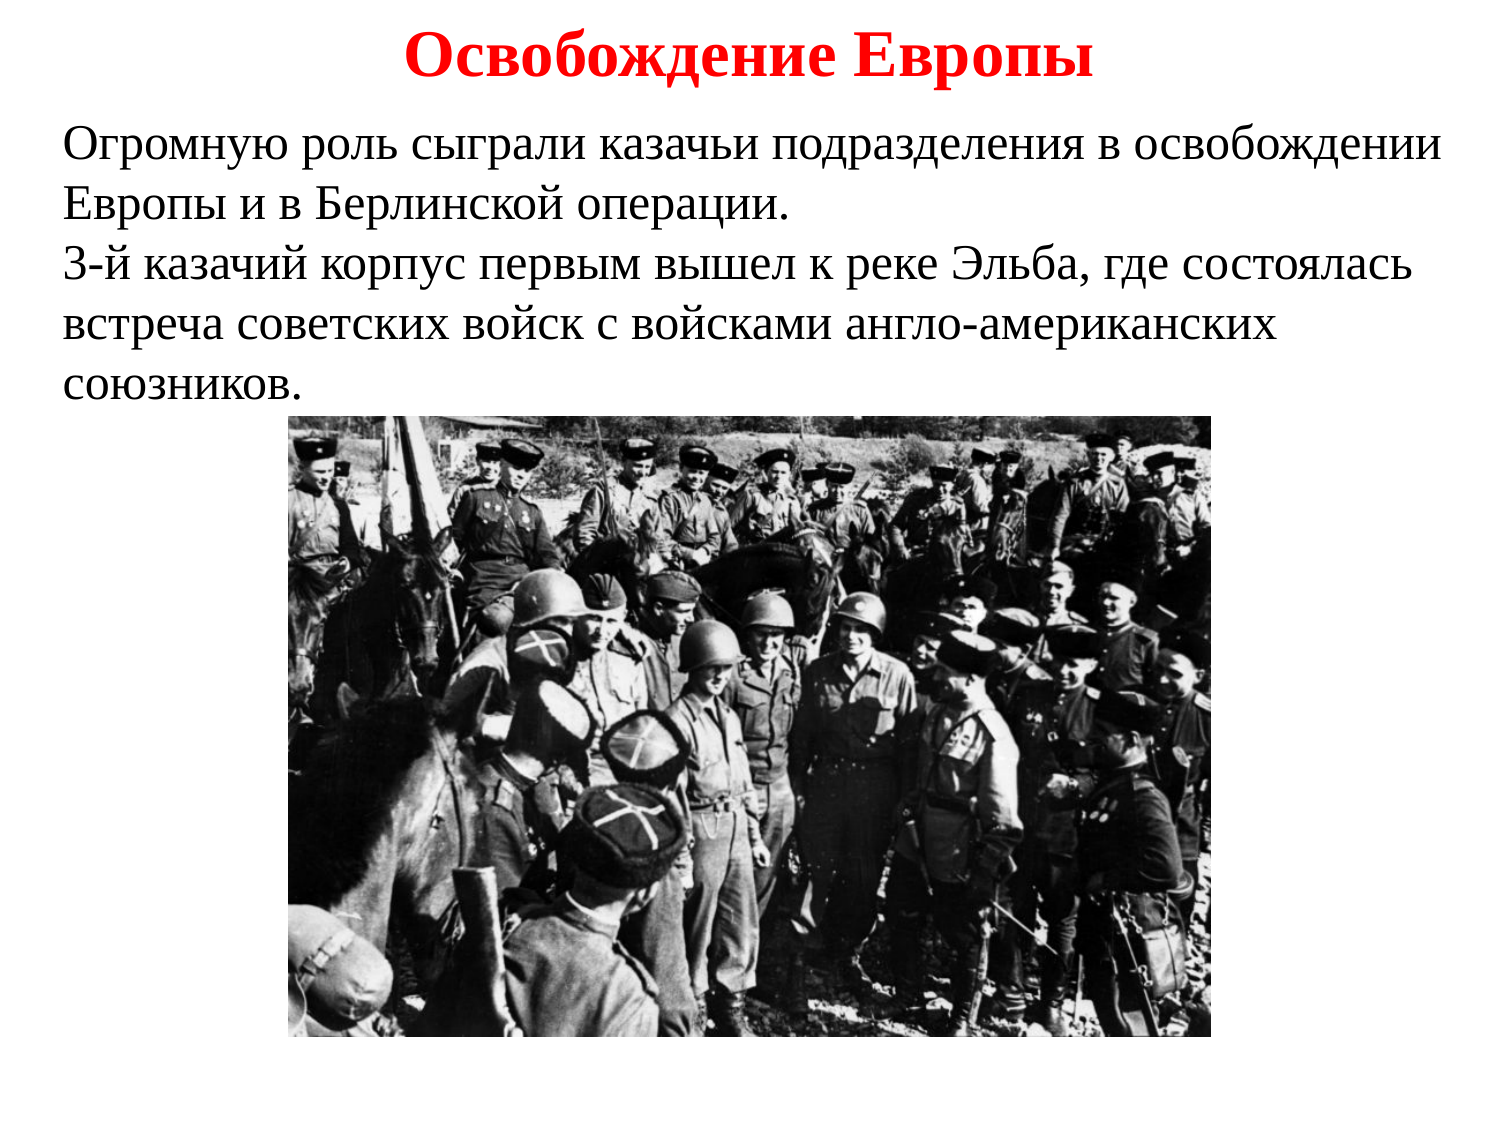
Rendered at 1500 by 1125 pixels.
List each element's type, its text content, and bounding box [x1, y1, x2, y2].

picture [288, 416, 1212, 1038]
text_box Освобождение Европы [389, 2, 1111, 97]
text_box Огромную роль сыграли казачьи подразделения в освобождении Европы и в Берлинской операции. 3-й казачий корпус первым вышел к реке Эльба, где состоялась встреча советских войск с войсками англо-американских союзников. [47, 101, 1462, 417]
